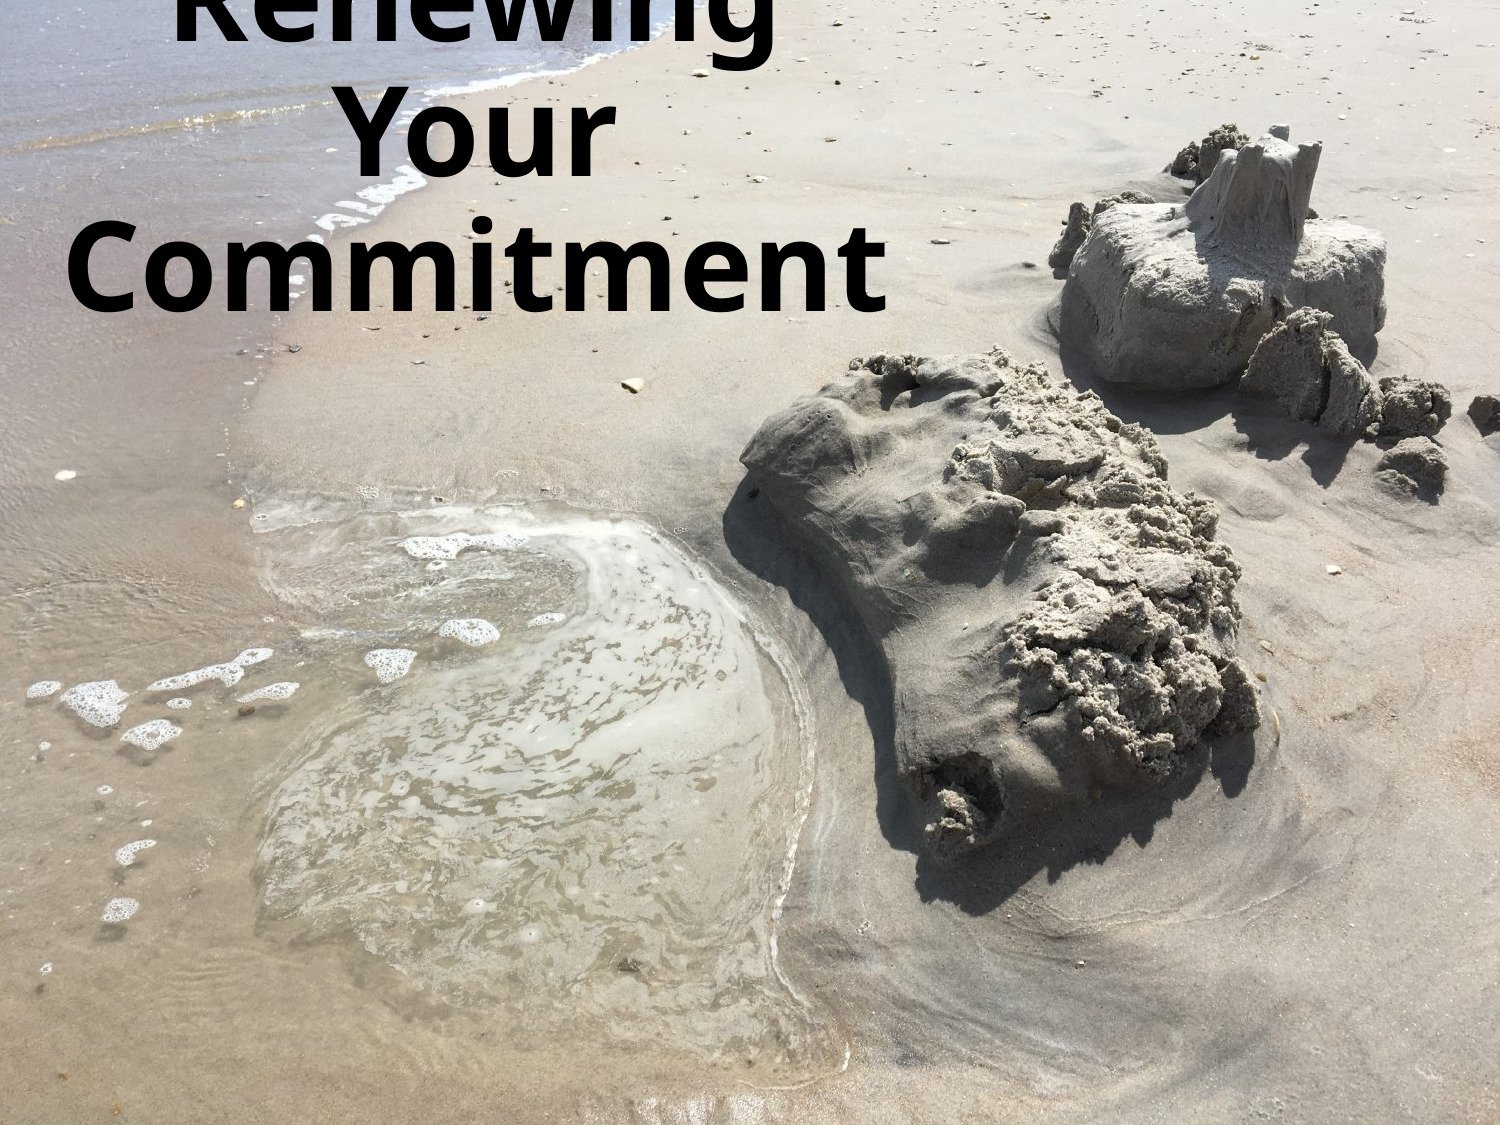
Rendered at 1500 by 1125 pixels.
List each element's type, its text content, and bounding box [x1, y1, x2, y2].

title Renewing Your Commitment [37, 38, 913, 346]
picture [0, 0, 1500, 1125]
